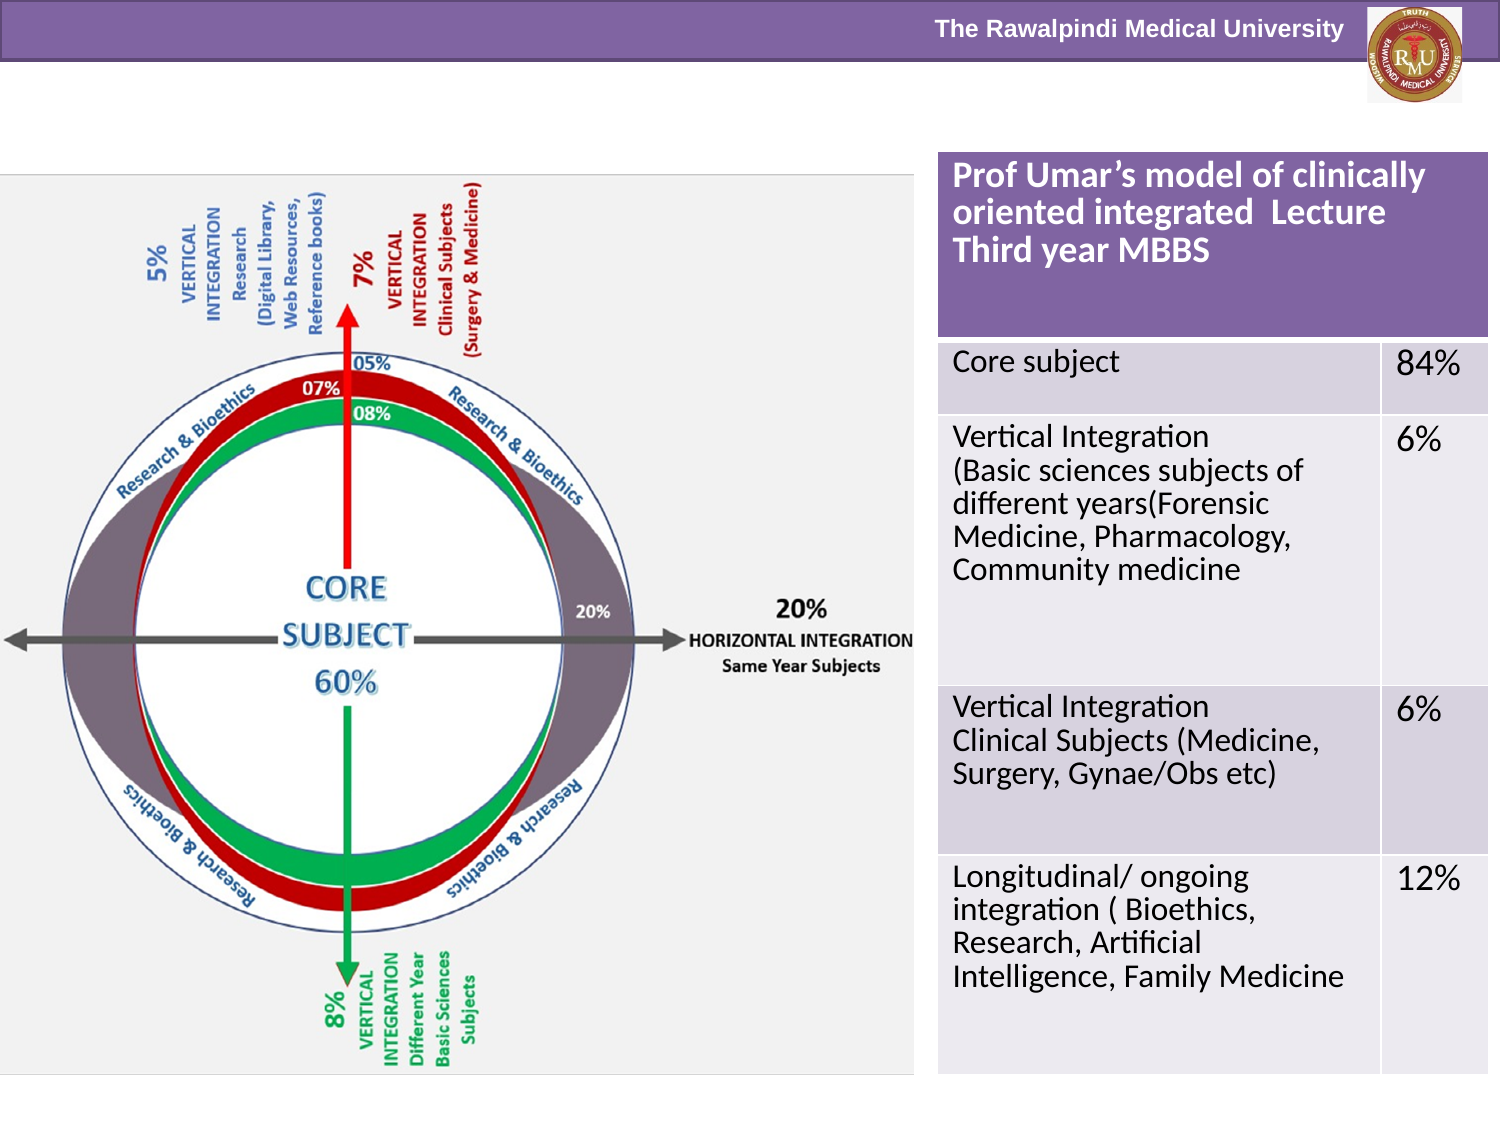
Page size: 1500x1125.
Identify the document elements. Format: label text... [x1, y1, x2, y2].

picture [0, 174, 915, 1076]
table_cell 6% [1382, 686, 1488, 854]
table_header Prof Umar’s model of clinically oriented integrated Lecture Third year MBBS [938, 152, 1488, 337]
picture [1367, 7, 1463, 103]
table_cell 6% [1382, 416, 1488, 685]
table_cell Longitudinal/ ongoing integration ( Bioethics, Research, Artificial Intelligence, Family Medicine [938, 856, 1380, 1074]
table_cell Vertical Integration Clinical Subjects (Medicine, Surgery, Gynae/Obs etc) [938, 686, 1380, 854]
table_cell 12% [1382, 856, 1488, 1074]
table_cell Vertical Integration (Basic sciences subjects of different years(Forensic Medicine, Pharmacology, Community medicine [938, 416, 1380, 685]
table_cell 84% [1382, 343, 1488, 414]
table_cell Core subject [938, 343, 1380, 414]
